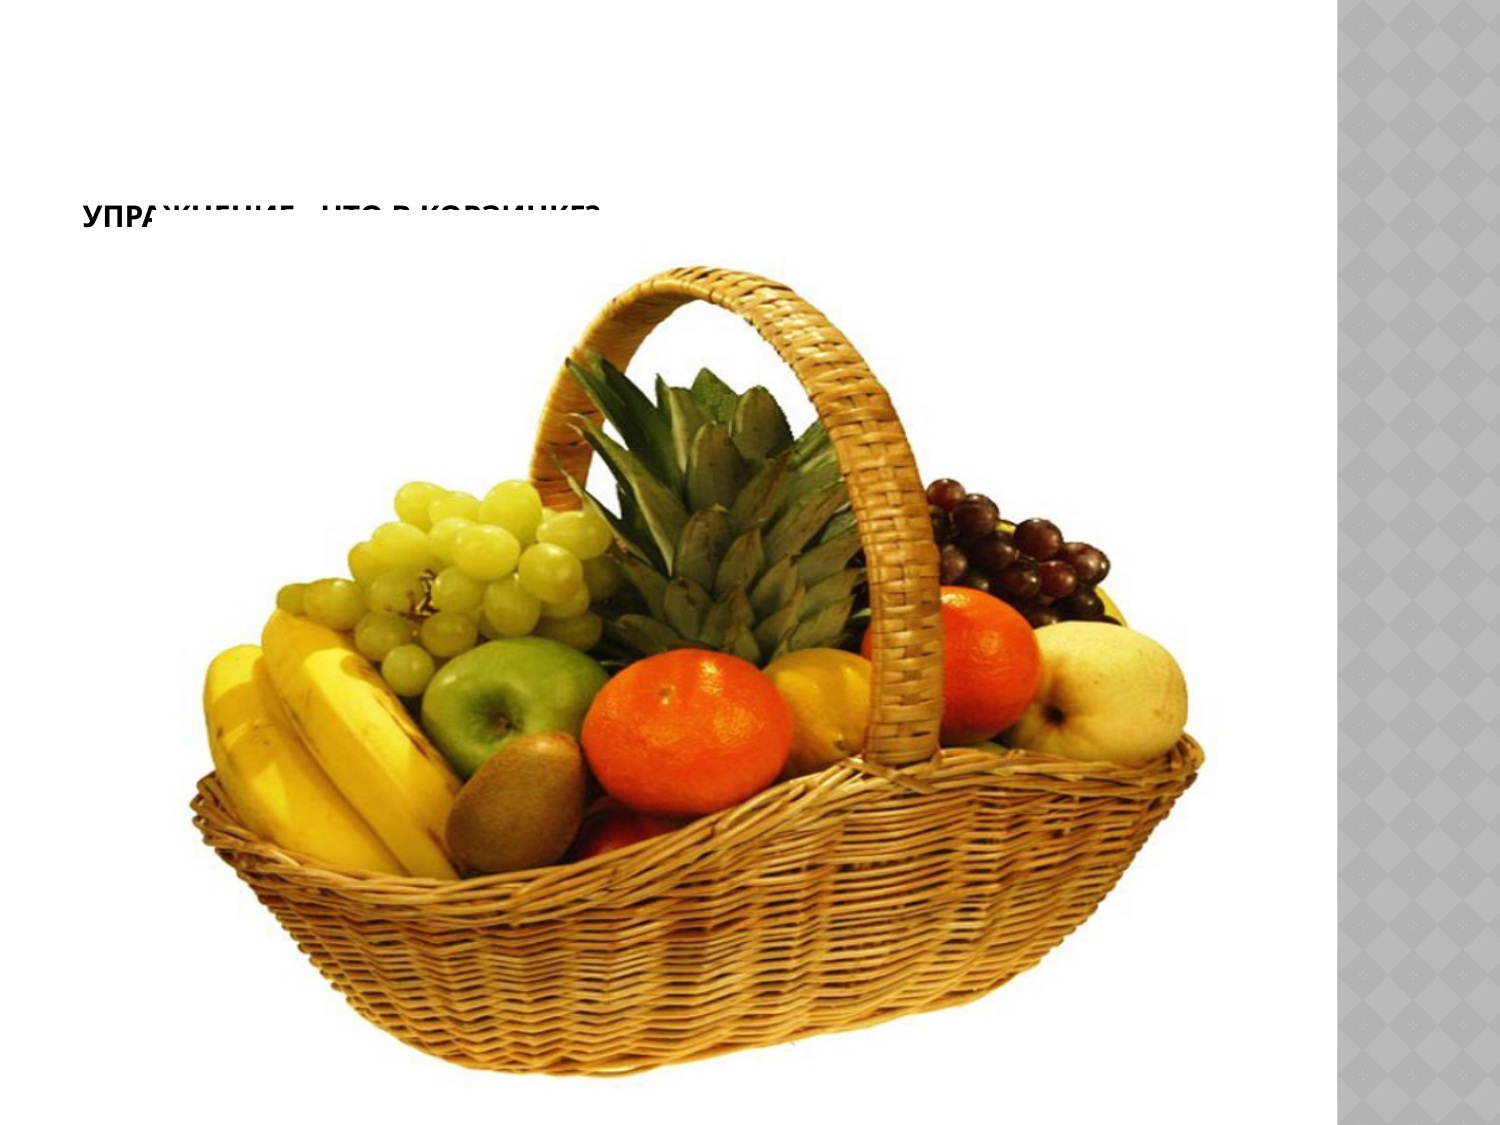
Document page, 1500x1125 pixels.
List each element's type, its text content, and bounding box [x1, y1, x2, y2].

title Упражнение «Что в корзинке?» [75, 52, 1430, 270]
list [151, 210, 1231, 1125]
